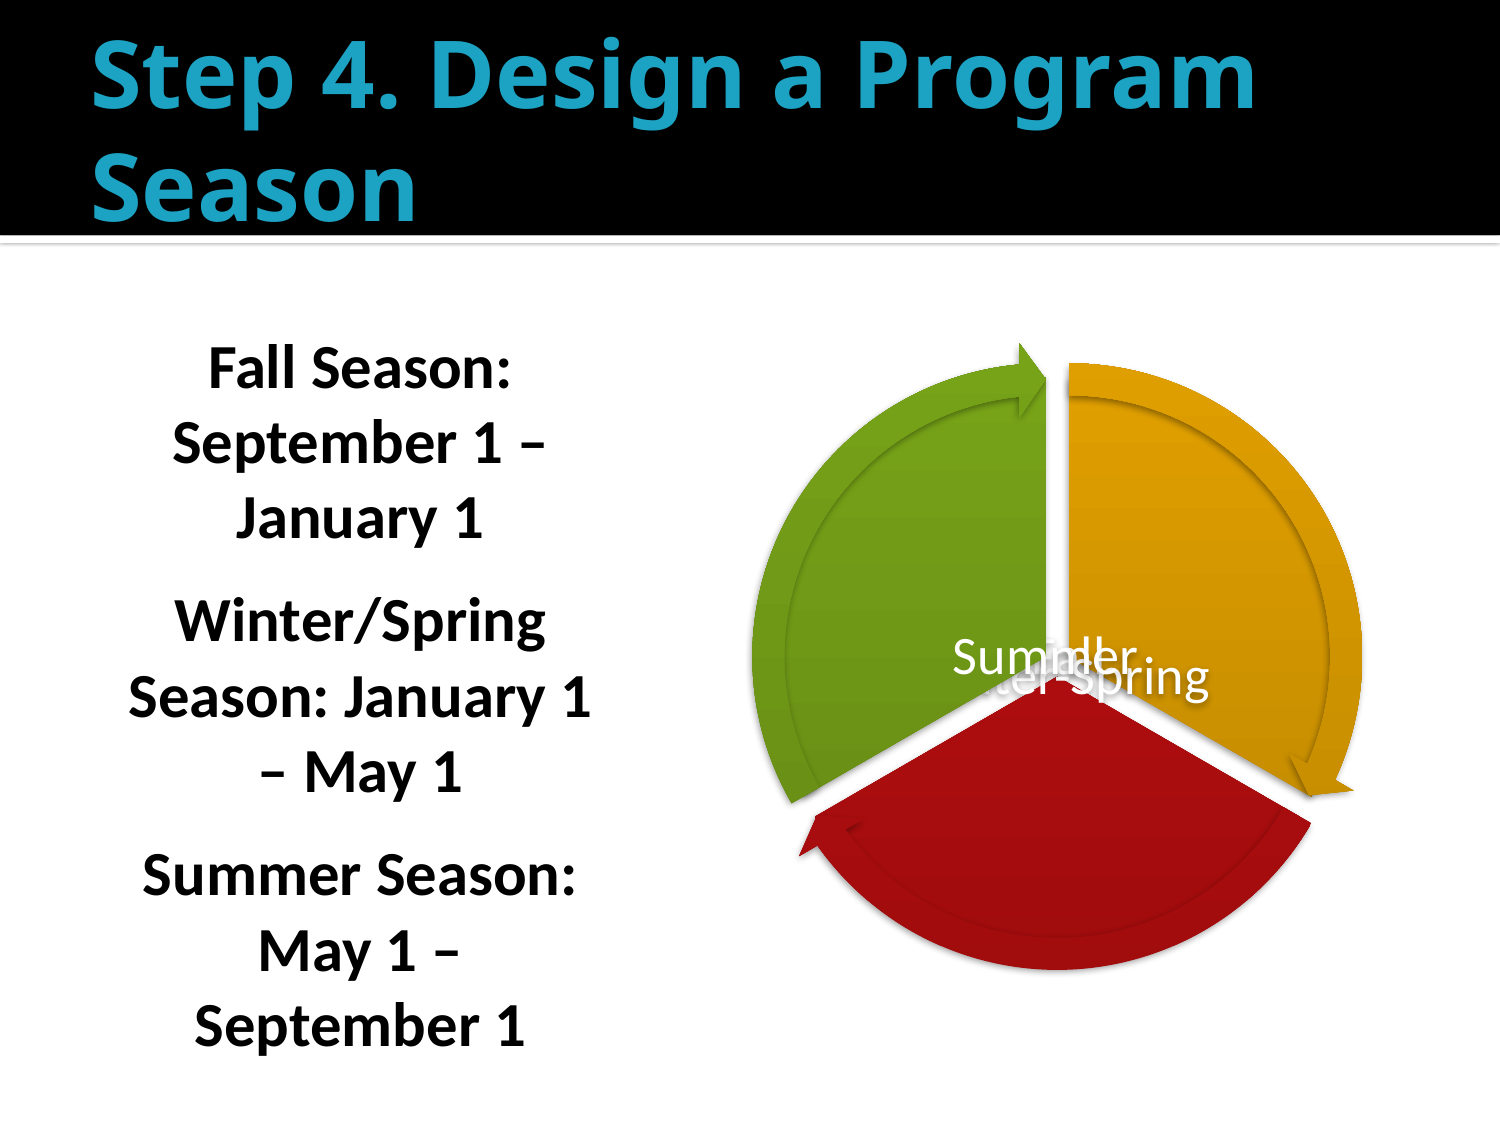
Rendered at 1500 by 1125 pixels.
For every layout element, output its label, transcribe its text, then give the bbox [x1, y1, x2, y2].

list Fall Season: September 1 – January 1 Winter/Spring Season: January 1 – May 1 Summer Season: May 1 – September 1 [117, 310, 610, 1071]
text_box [643, 333, 1471, 1000]
title Step 4. Design a Program Season [75, 24, 1471, 231]
